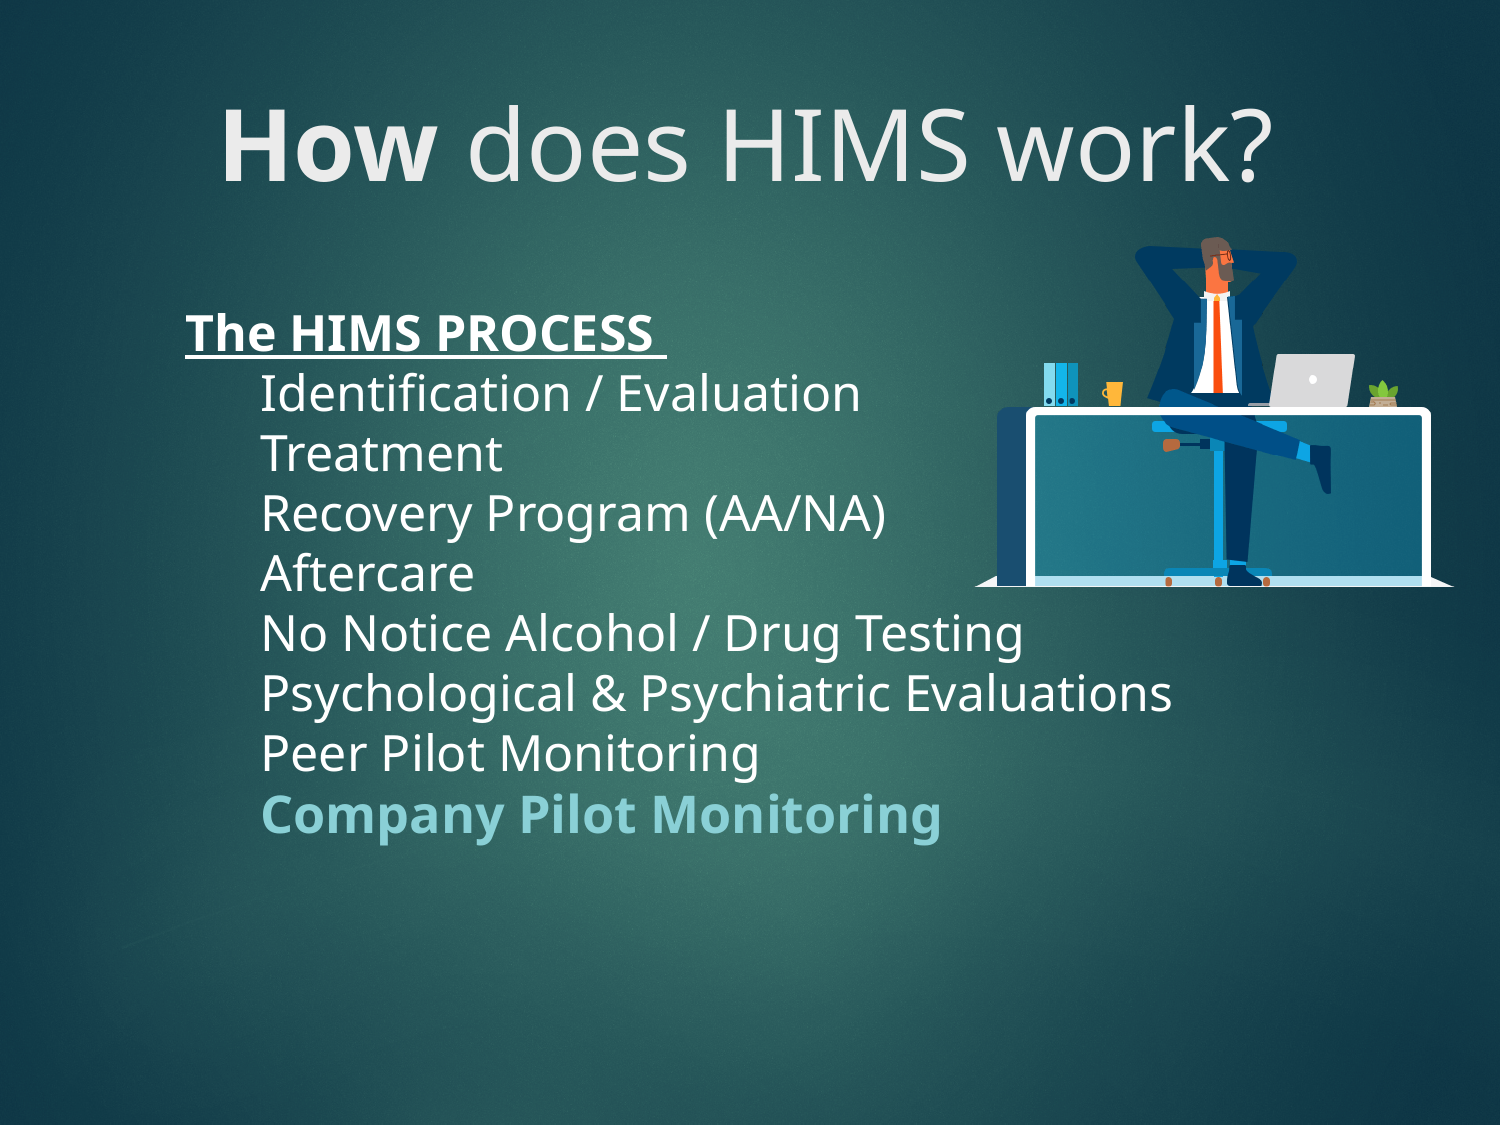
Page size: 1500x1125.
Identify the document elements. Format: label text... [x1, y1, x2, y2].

title How does HIMS work? [79, 74, 1413, 304]
picture [973, 237, 1455, 588]
text_box The HIMS PROCESS Identification / Evaluation Treatment Recovery Program (AA/NA) Aftercare No Notice Alcohol / Drug Testing Psychological & Psychiatric Evaluations Peer Pilot Monitoring Company Pilot Monitoring [170, 294, 1330, 852]
